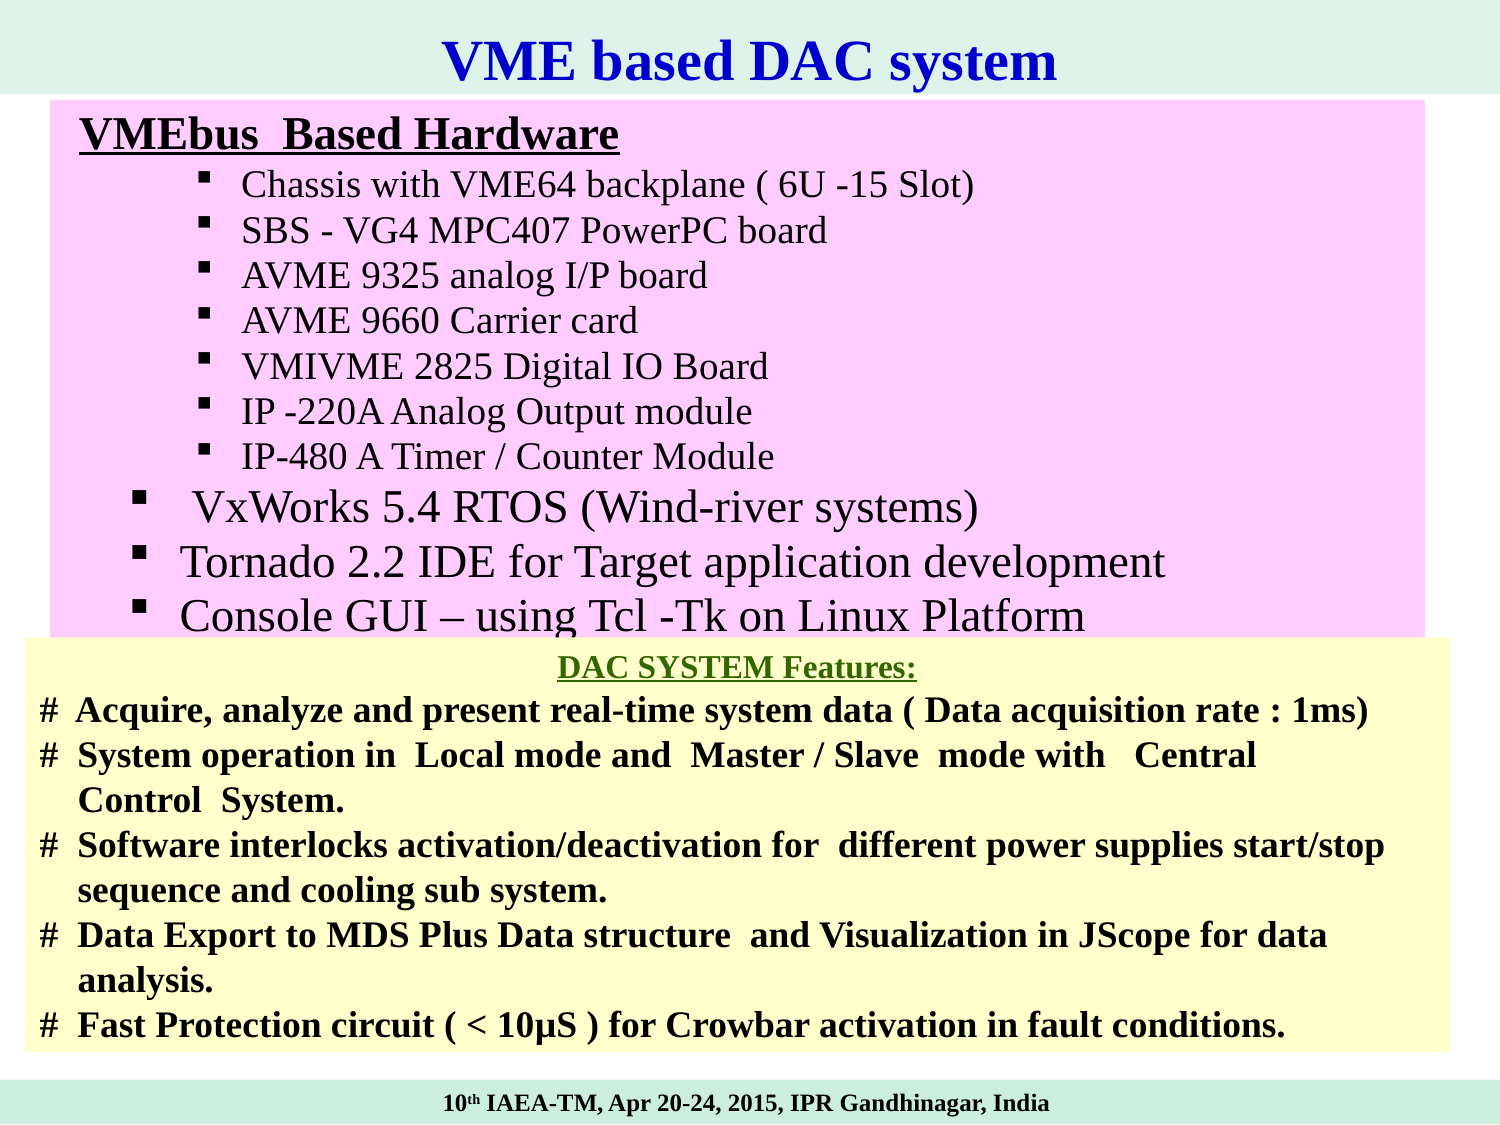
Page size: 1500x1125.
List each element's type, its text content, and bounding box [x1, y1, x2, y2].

list VMEbus Based Hardware Chassis with VME64 backplane ( 6U -15 Slot) SBS - VG4 MPC407 PowerPC board AVME 9325 analog I/P board AVME 9660 Carrier card VMIVME 2825 Digital IO Board IP -220A Analog Output module IP-480 A Timer / Counter Module VxWorks 5.4 RTOS (Wind-river systems) Tornado 2.2 IDE for Target application development Console GUI – using Tcl -Tk on Linux Platform [49, 99, 1426, 637]
text_box 10th IAEA-TM, Apr 20-24, 2015, IPR Gandhinagar, India [0, 1079, 1500, 1125]
text_box VME based DAC system [0, 0, 1500, 95]
text_box DAC SYSTEM Features: # Acquire, analyze and present real-time system data ( Data acquisition rate : 1ms) # System operation in Local mode and Master / Slave mode with Central Control System. # Software interlocks activation/deactivation for different power supplies start/stop sequence and cooling sub system. # Data Export to MDS Plus Data structure and Visualization in JScope for data analysis. # Fast Protection circuit ( < 10µS ) for Crowbar activation in fault conditions. [24, 637, 1450, 1053]
